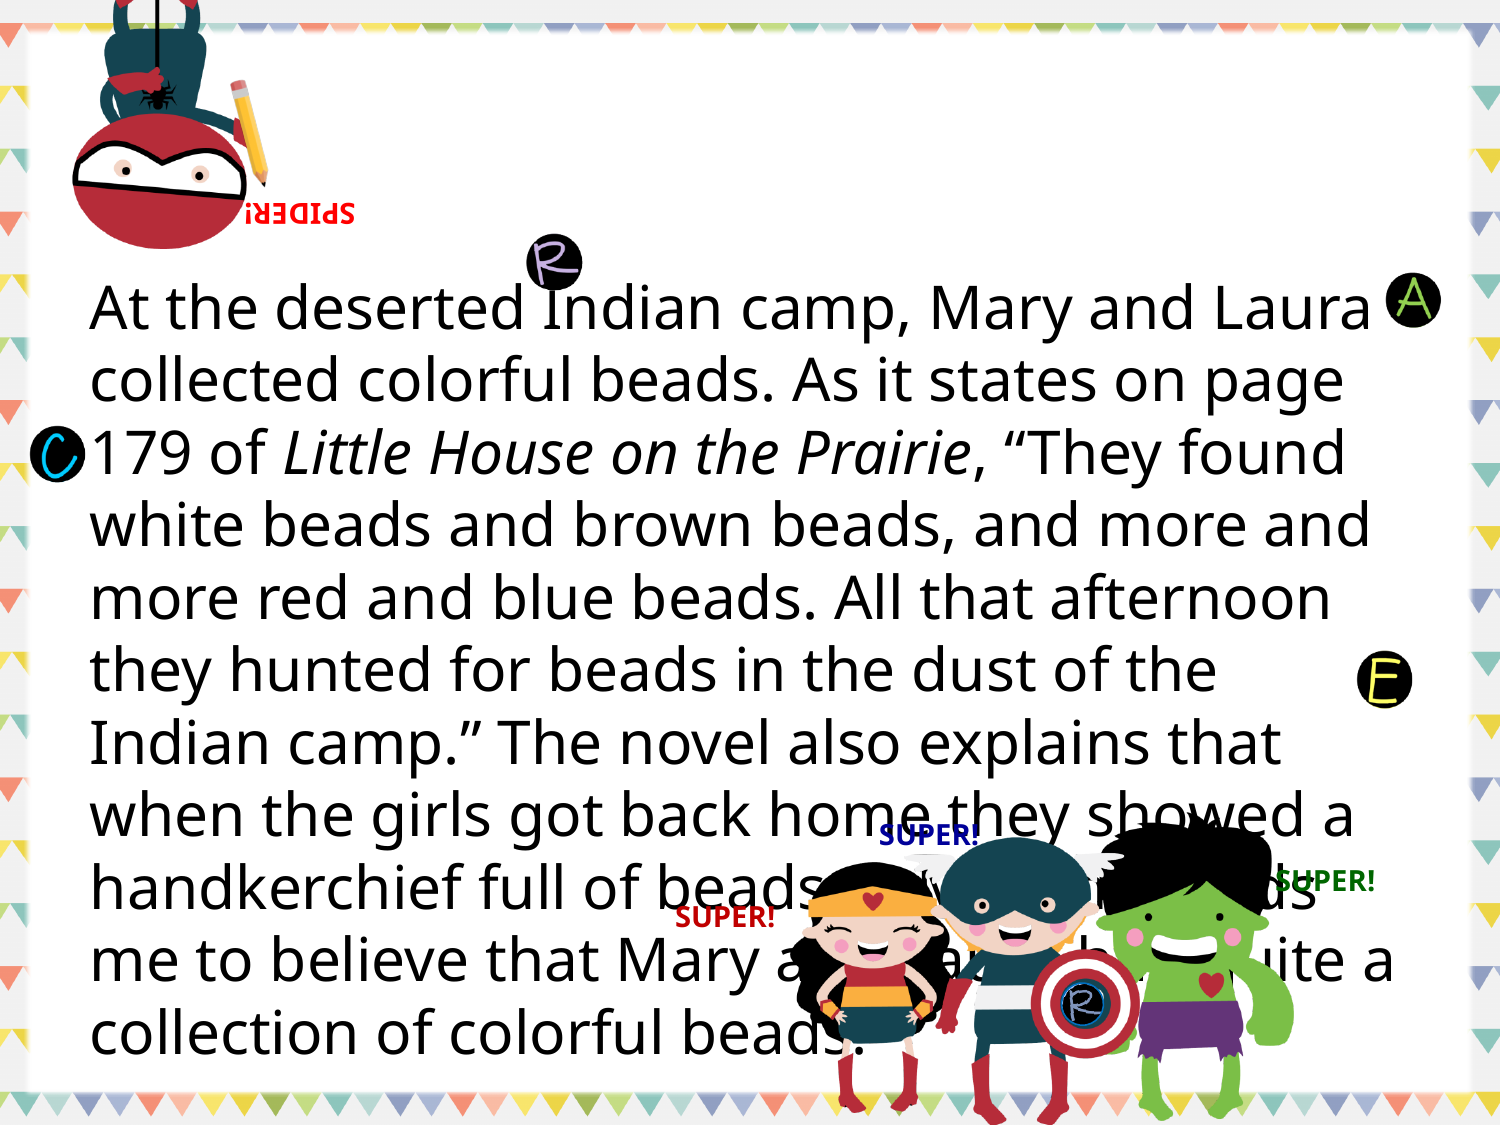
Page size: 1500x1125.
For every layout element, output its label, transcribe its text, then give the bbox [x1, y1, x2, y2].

text_box SUPER! [841, 809, 1017, 859]
text_box SUPER! [1298, 854, 1413, 905]
text_box SPIDER! [254, 190, 388, 240]
text_box At the deserted Indian camp, Mary and Laura collected colorful beads. As it states on page 179 of Little House on the Prairie, “They found white beads and brown beads, and more and more red and blue beads. All that afternoon they hunted for beads in the dust of the Indian camp.” The novel also explains that when the girls got back home they showed a handkerchief full of beads to Ma. This leads me to believe that Mary and Laura had quite a collection of colorful beads! [75, 261, 1420, 1074]
text_box [29, 33, 1472, 1093]
picture [0, 0, 1500, 1125]
text_box SUPER! [637, 891, 784, 941]
